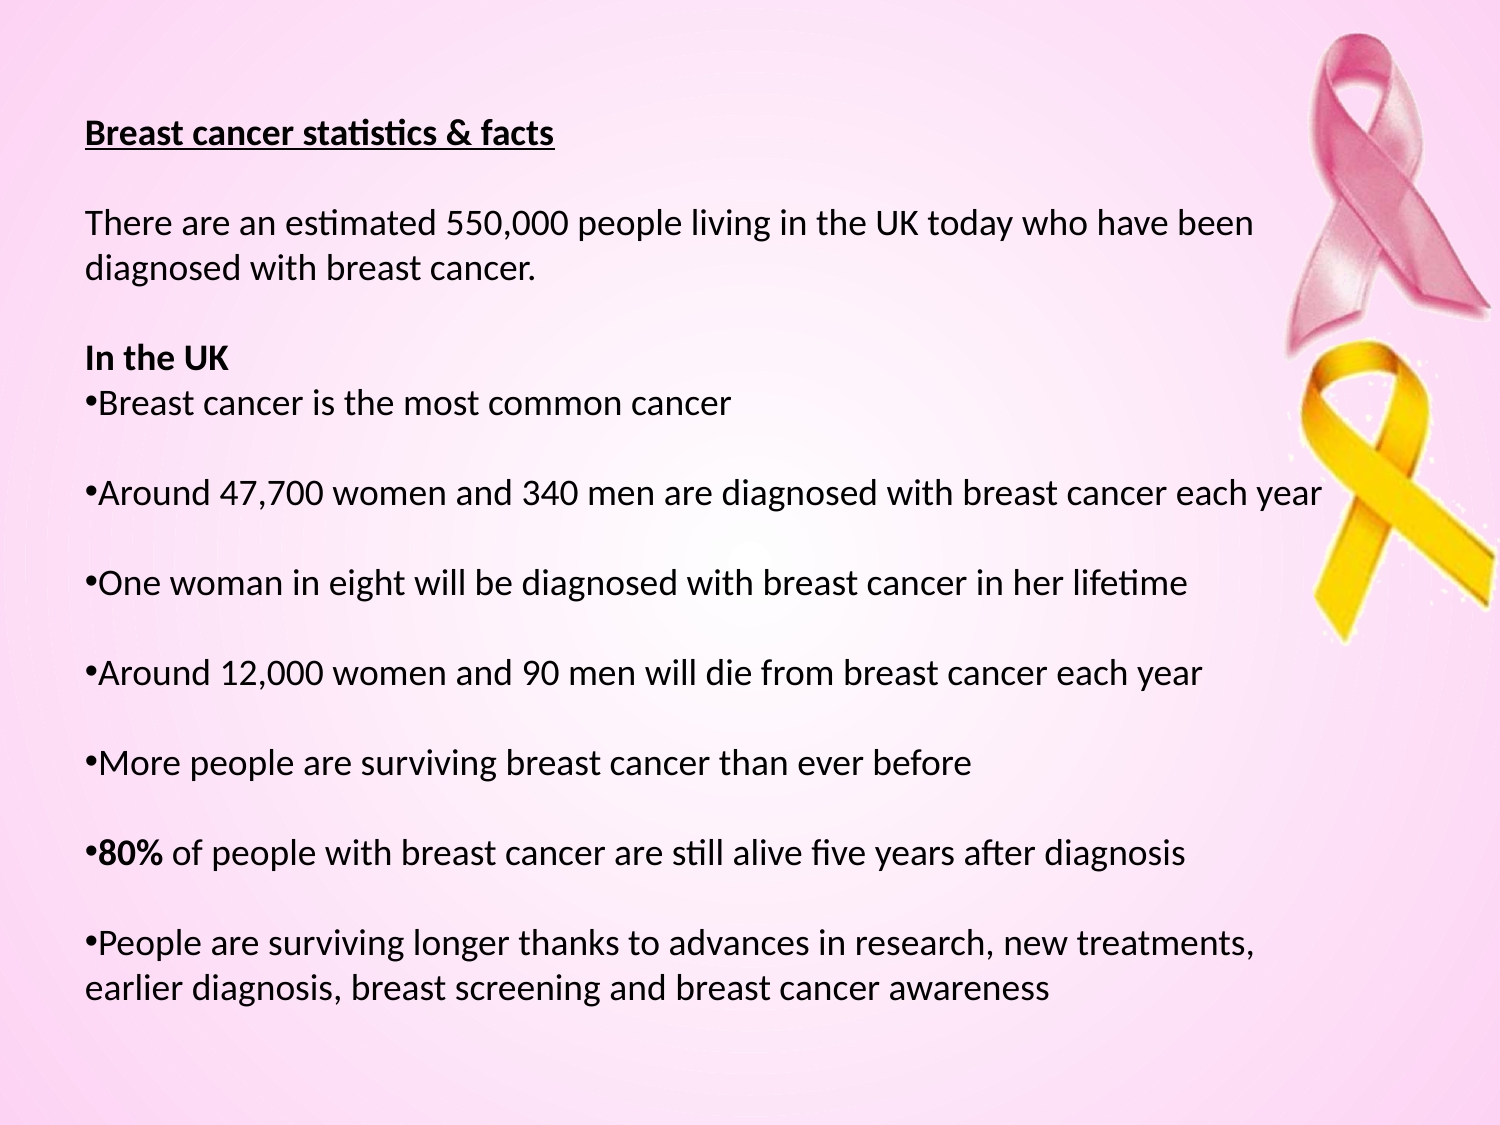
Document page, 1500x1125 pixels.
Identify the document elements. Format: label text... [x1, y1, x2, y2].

text_box Breast cancer statistics & facts There are an estimated 550,000 people living in the UK today who have been diagnosed with breast cancer. In the UK Breast cancer is the most common cancer Around 47,700 women and 340 men are diagnosed with breast cancer each year One woman in eight will be diagnosed with breast cancer in her lifetime Around 12,000 women and 90 men will die from breast cancer each year More people are surviving breast cancer than ever before 80% of people with breast cancer are still alive five years after diagnosis People are surviving longer thanks to advances in research, new treatments, earlier diagnosis, breast screening and breast cancer awareness [70, 100, 1348, 1016]
picture [1270, 30, 1500, 663]
